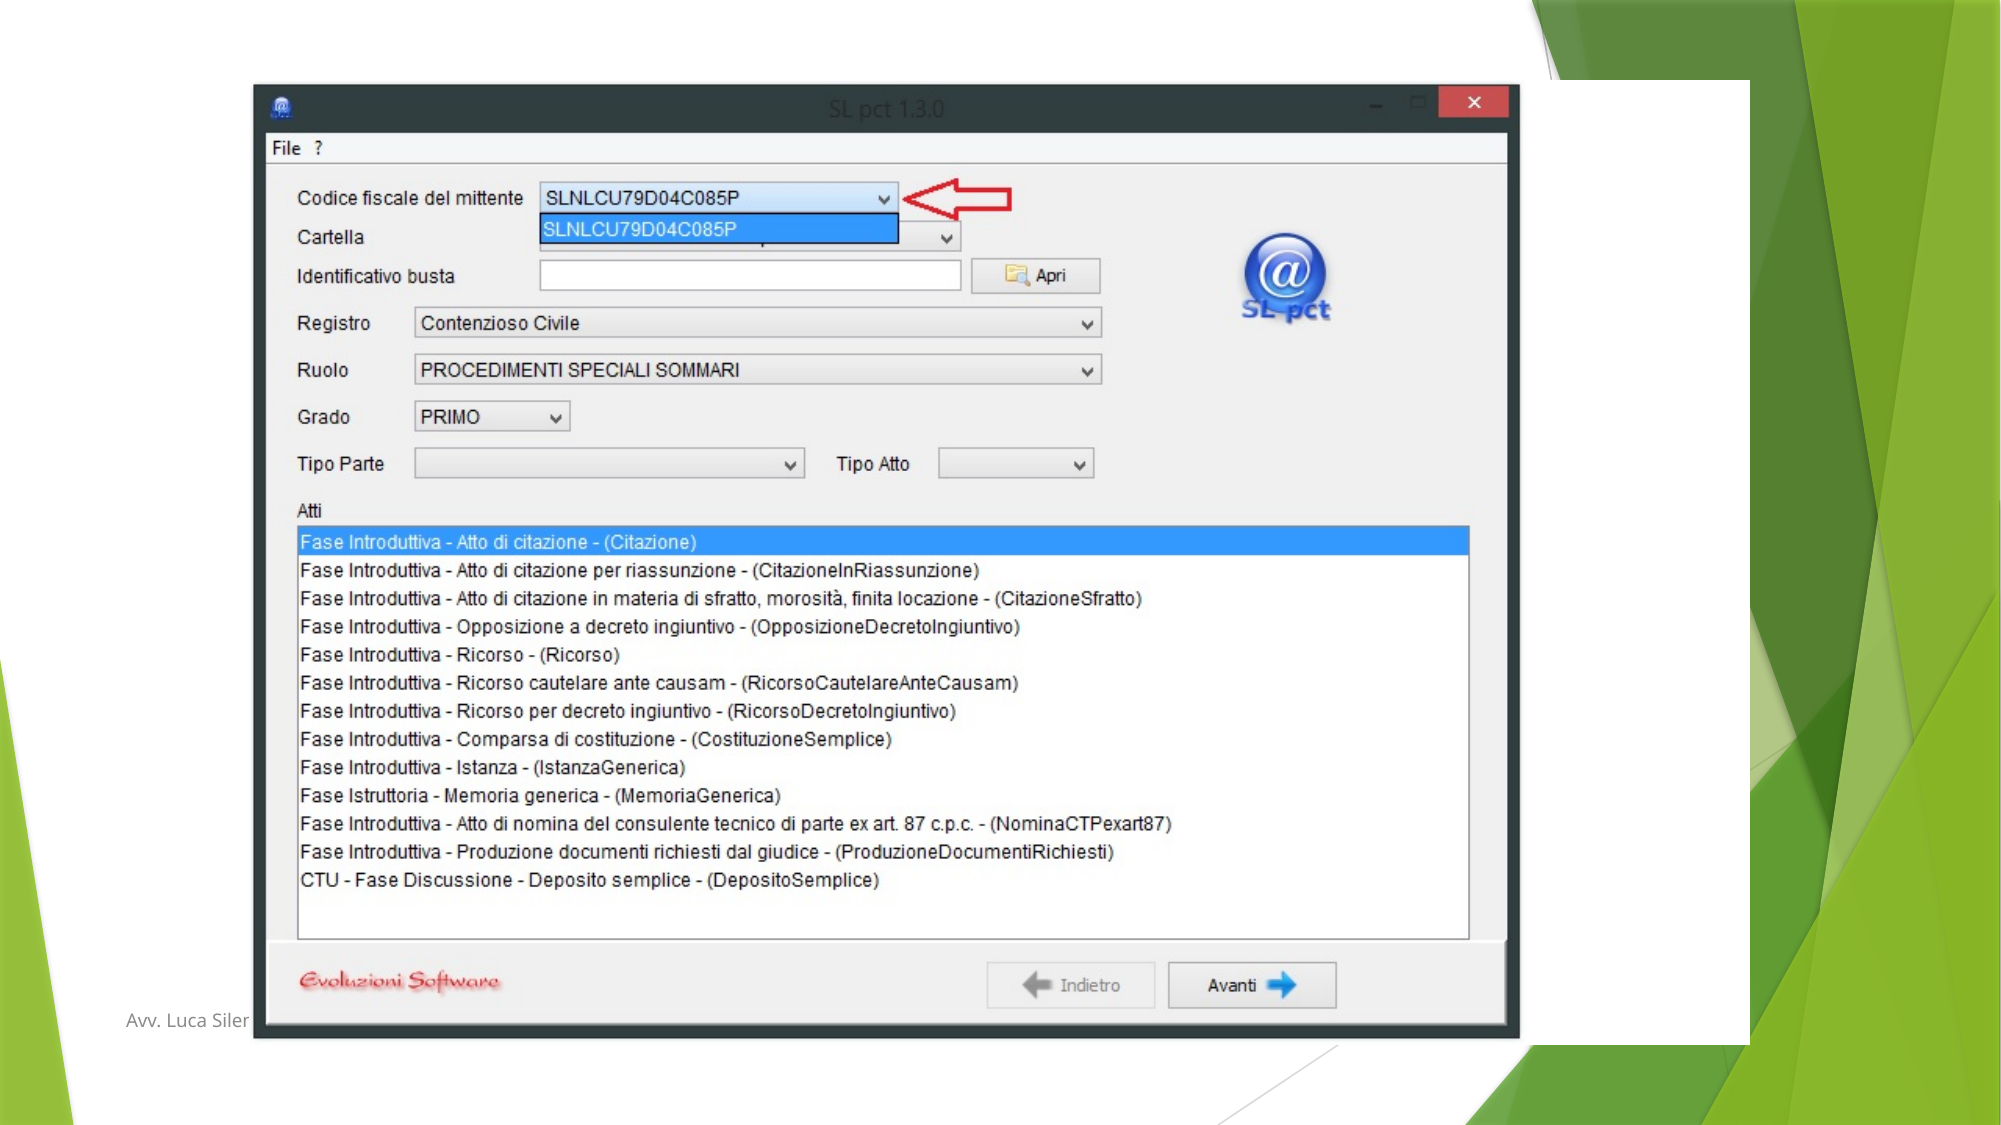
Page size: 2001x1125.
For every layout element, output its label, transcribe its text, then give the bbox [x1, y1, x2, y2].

footer Avv. Luca Sileni - Cc- By - Sa- Nc 3.0 [111, 991, 246, 1051]
picture [249, 79, 1751, 1046]
